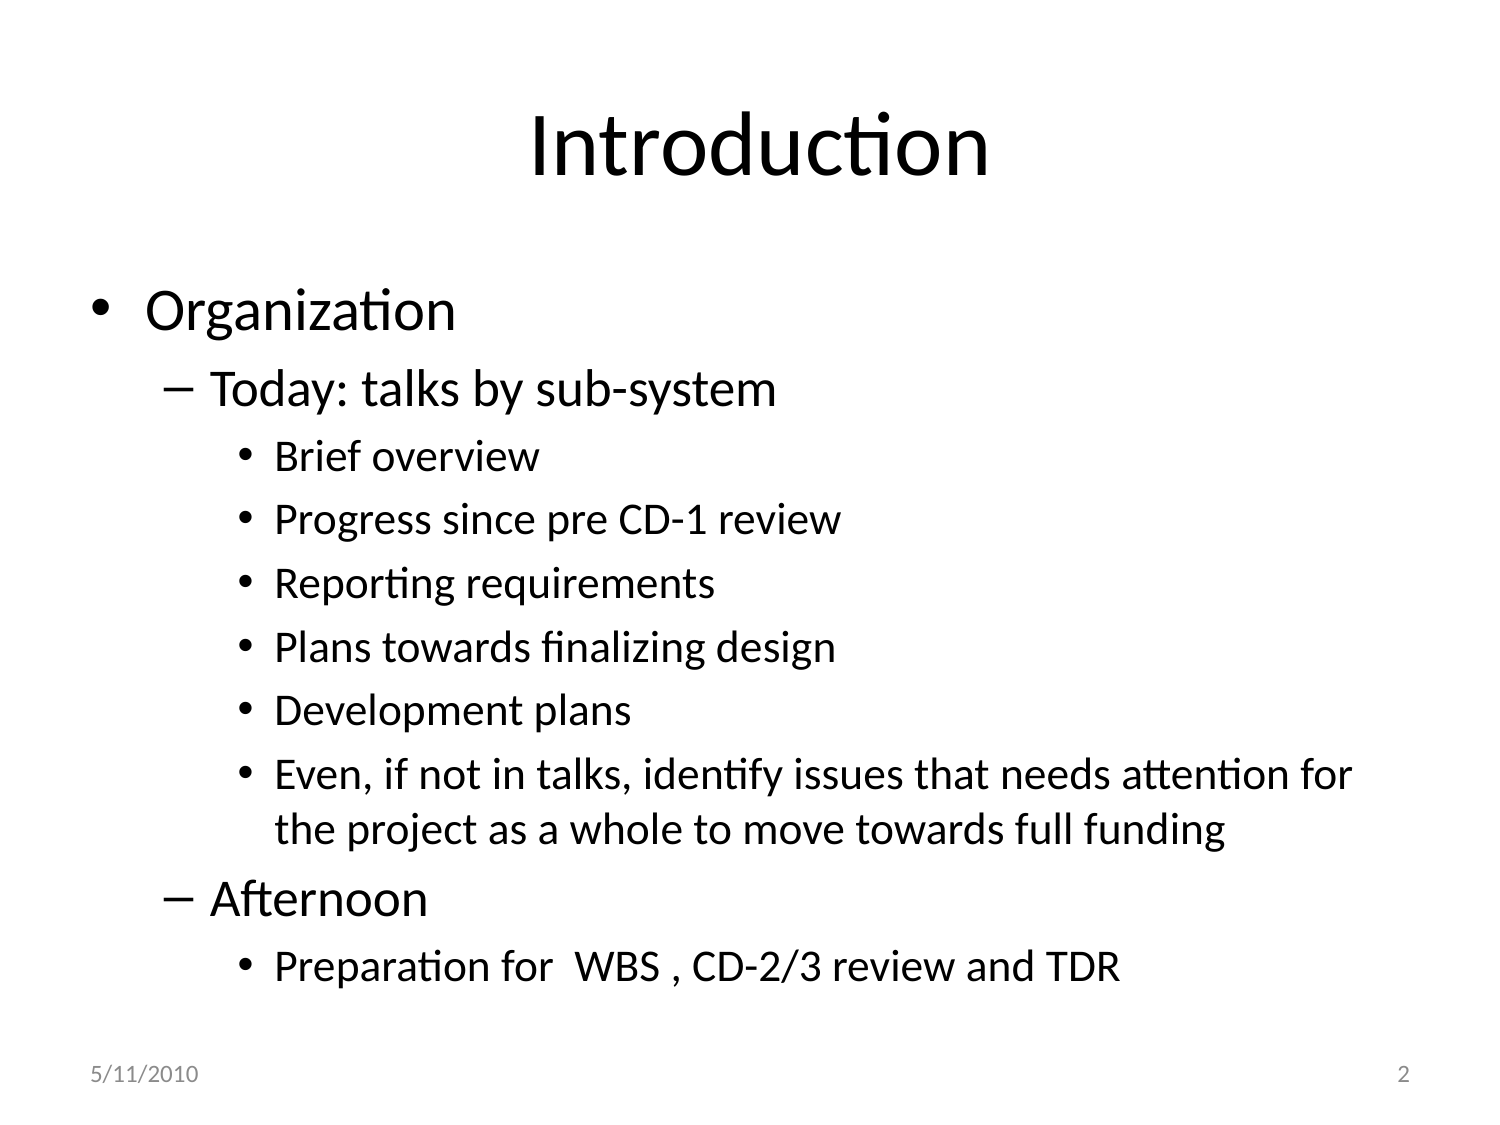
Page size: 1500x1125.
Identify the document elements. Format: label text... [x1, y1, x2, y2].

title Introduction [75, 45, 1425, 233]
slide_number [75, 1042, 425, 1103]
slide_number 2 [1074, 1042, 1425, 1103]
list Organization Today: talks by sub-system Brief overview Progress since pre CD-1 review Reporting requirements Plans towards finalizing design Development plans Even, if not in talks, identify issues that needs attention for the project as a whole to move towards full funding Afternoon Preparation for WBS , CD-2/3 review and TDR [75, 262, 1425, 1005]
